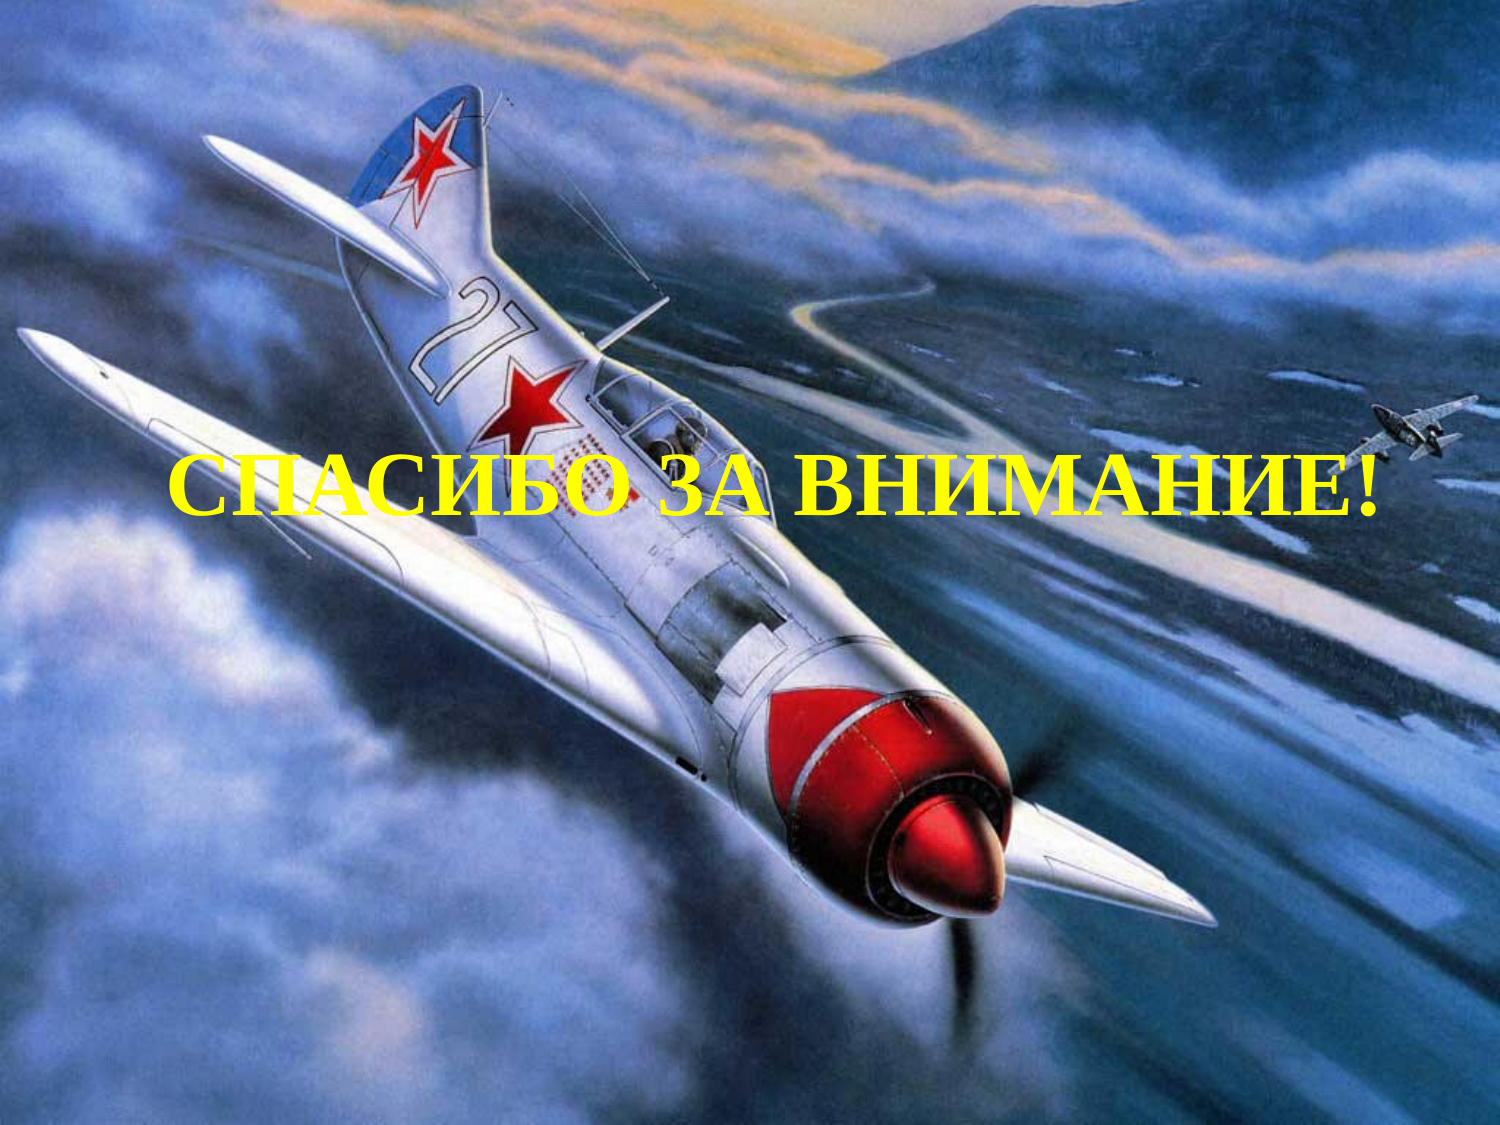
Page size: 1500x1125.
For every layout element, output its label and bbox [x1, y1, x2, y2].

list [0, 0, 1500, 1125]
